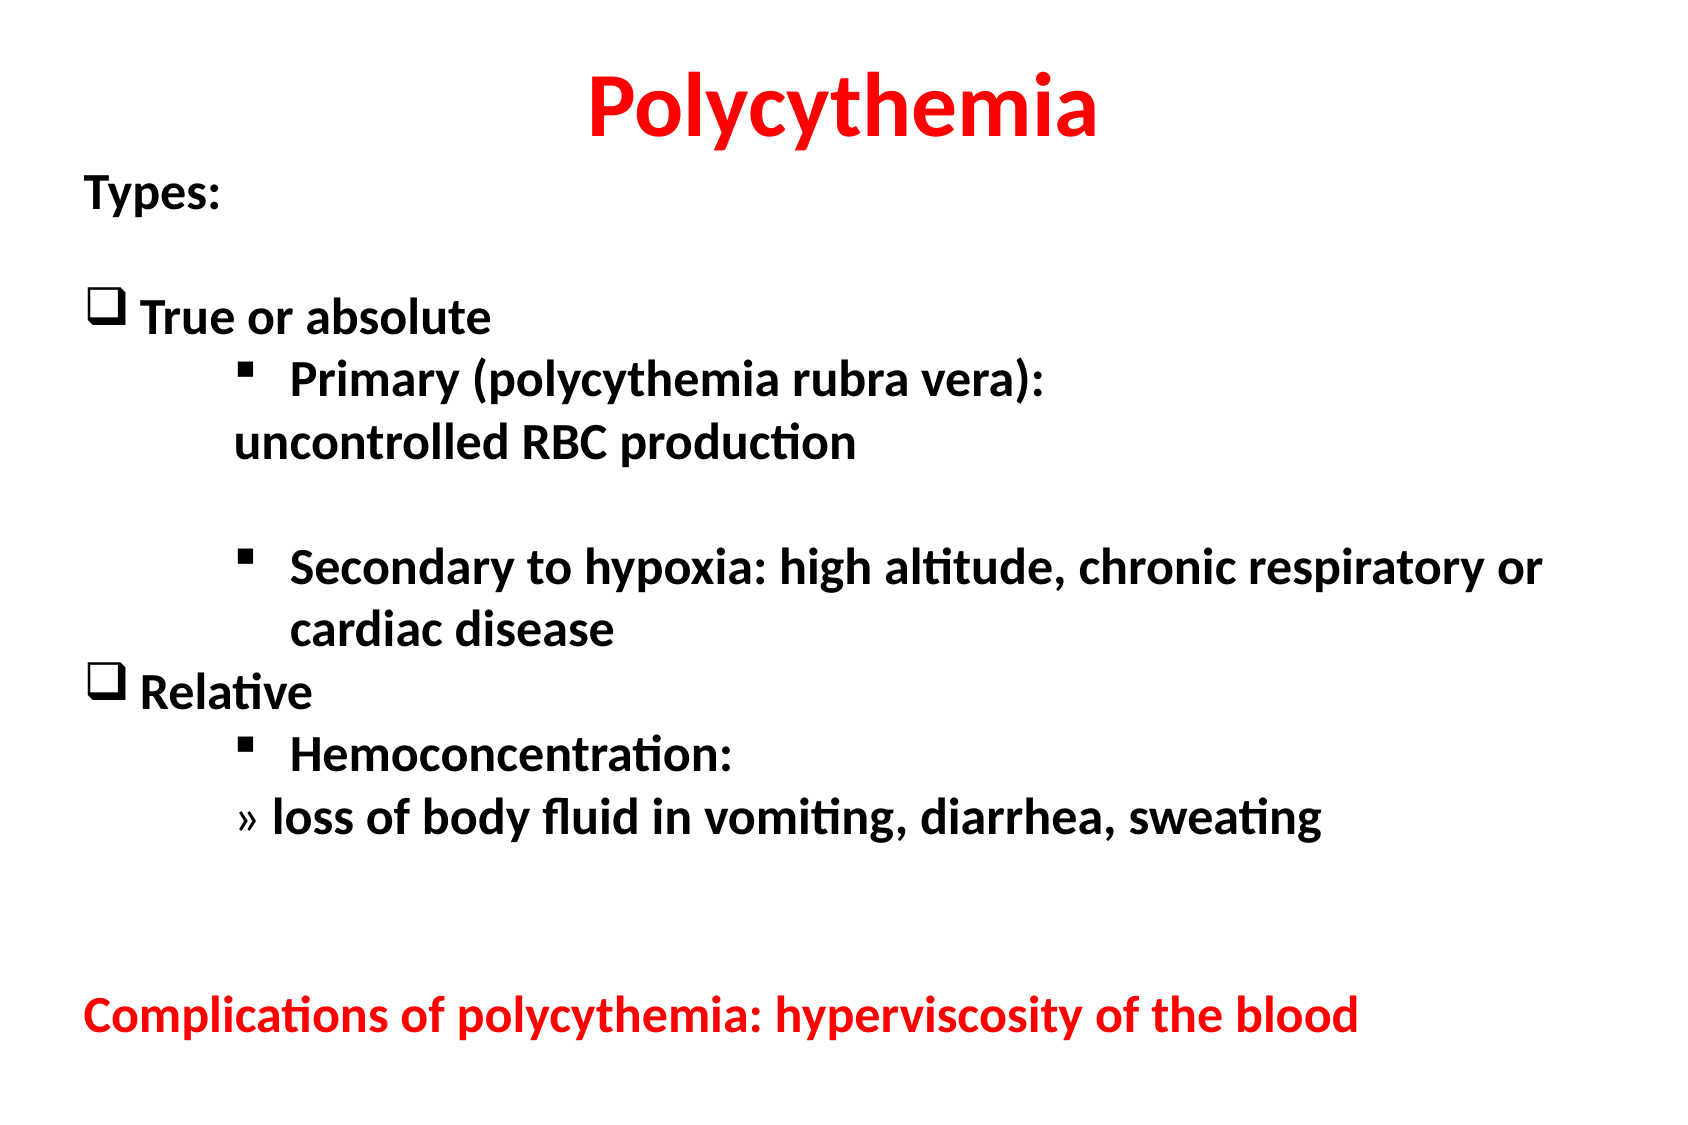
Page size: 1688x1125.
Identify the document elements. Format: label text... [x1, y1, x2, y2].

text_box Polycythemia [0, 50, 1688, 150]
text_box Types: True or absolute Primary (polycythemia rubra vera): uncontrolled RBC production Secondary to hypoxia: high altitude, chronic respiratory or cardiac disease Relative Hemoconcentration: » loss of body fluid in vomiting, diarrhea, sweating Complications of polycythemia: hyperviscosity of the blood [68, 149, 1632, 1000]
